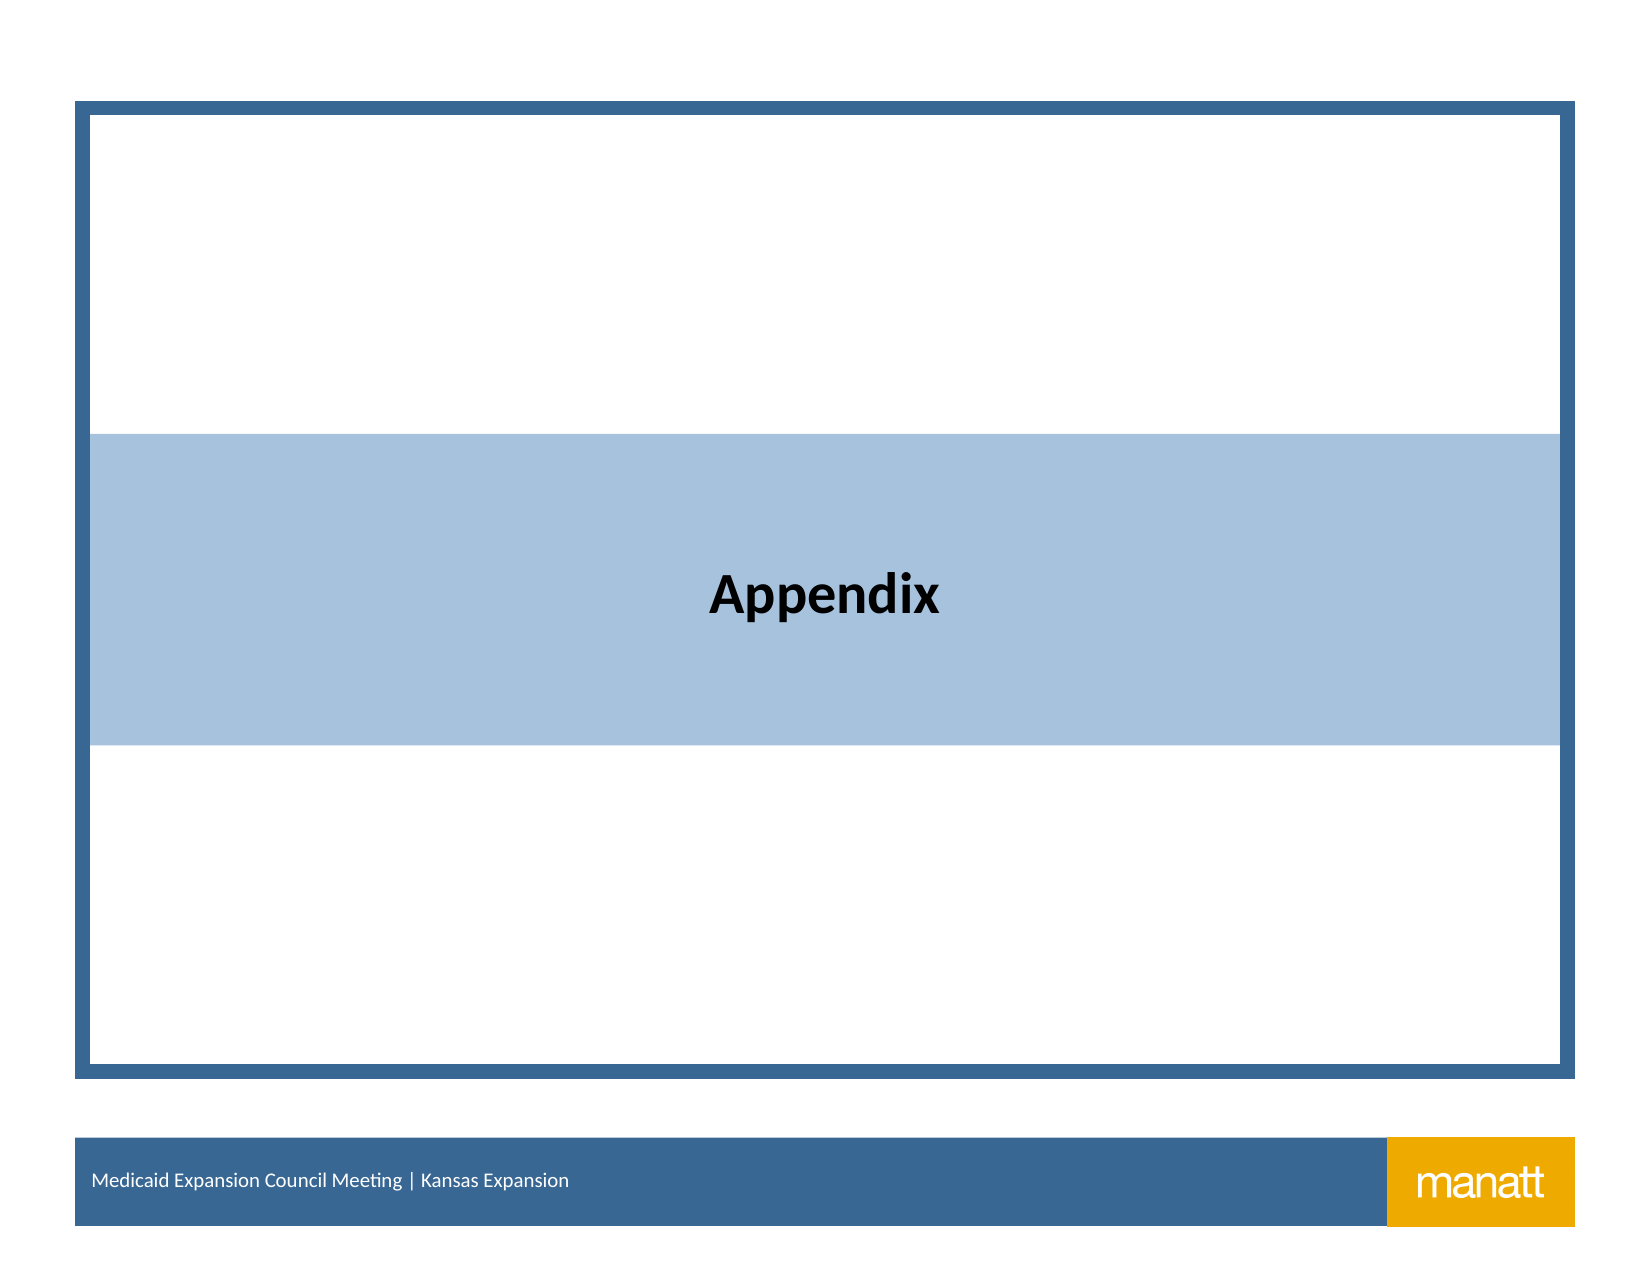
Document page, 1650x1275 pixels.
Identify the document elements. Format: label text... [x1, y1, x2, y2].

footer Medicaid Expansion Council Meeting | Kansas Expansion [75, 1162, 1138, 1200]
title Appendix [174, 433, 1475, 746]
picture [1387, 1137, 1575, 1227]
